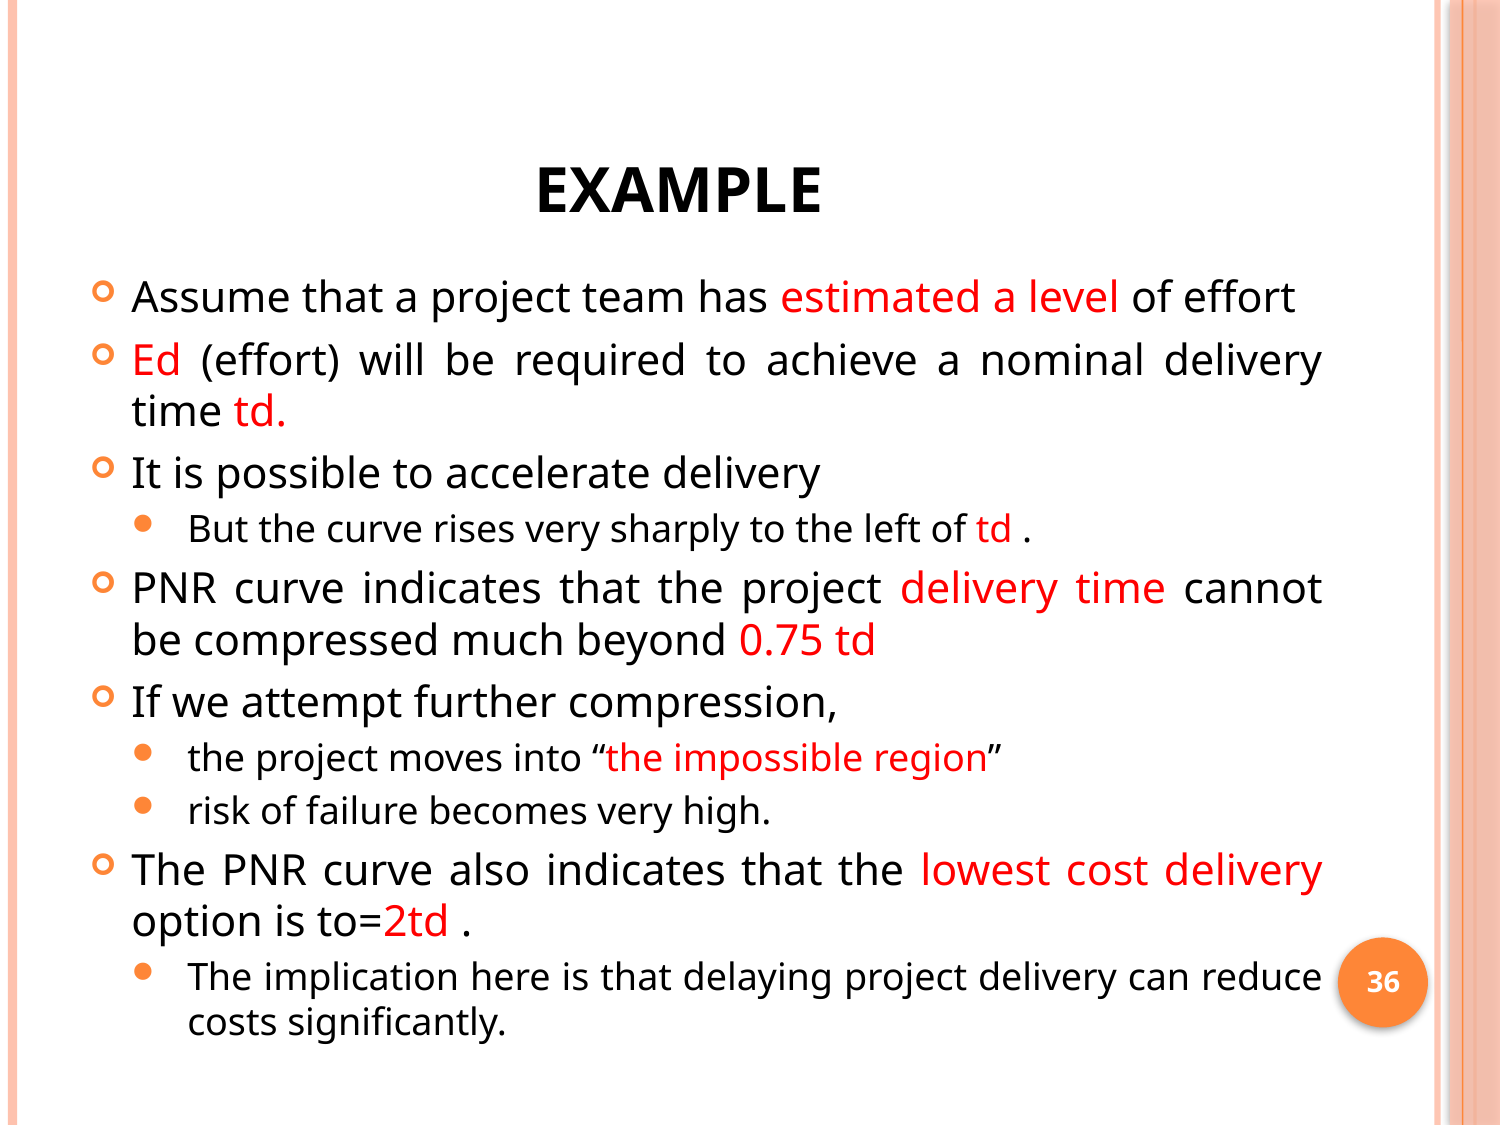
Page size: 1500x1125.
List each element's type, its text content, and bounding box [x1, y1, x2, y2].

list Assume that a project team has estimated a level of effort Ed (effort) will be required to achieve a nominal delivery time td. It is possible to accelerate delivery But the curve rises very sharply to the left of td . PNR curve indicates that the project delivery time cannot be compressed much beyond 0.75 td If we attempt further compression, the project moves into “the impossible region” risk of failure becomes very high. The PNR curve also indicates that the lowest cost delivery option is to=2td . The implication here is that delaying project delivery can reduce costs significantly. [75, 262, 1338, 1062]
title Example [75, 45, 1300, 233]
slide_number 36 [1333, 940, 1434, 1027]
